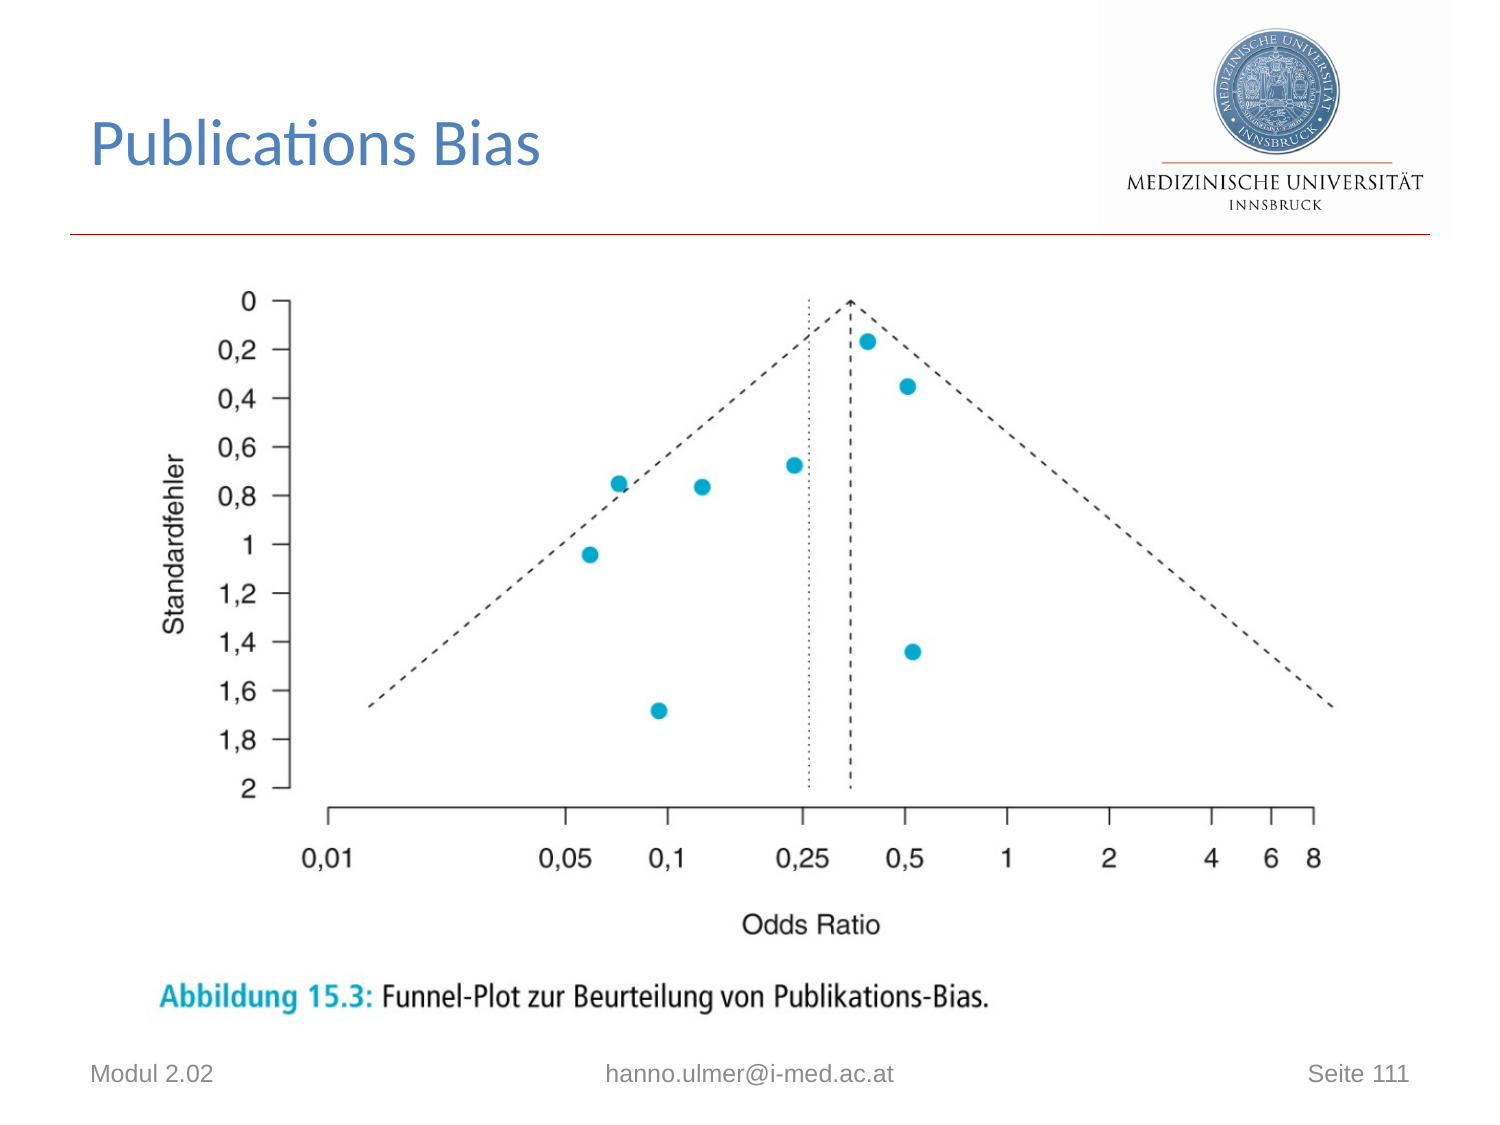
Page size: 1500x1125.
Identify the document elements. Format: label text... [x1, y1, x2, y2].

title Publications Bias [75, 45, 1090, 233]
picture [1098, 0, 1450, 238]
slide_number Modul 2.02 [75, 1042, 425, 1103]
slide_number Seite 111 [1074, 1042, 1425, 1103]
footer hanno.ulmer@i-med.ac.at [512, 1042, 988, 1103]
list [147, 266, 1365, 1022]
